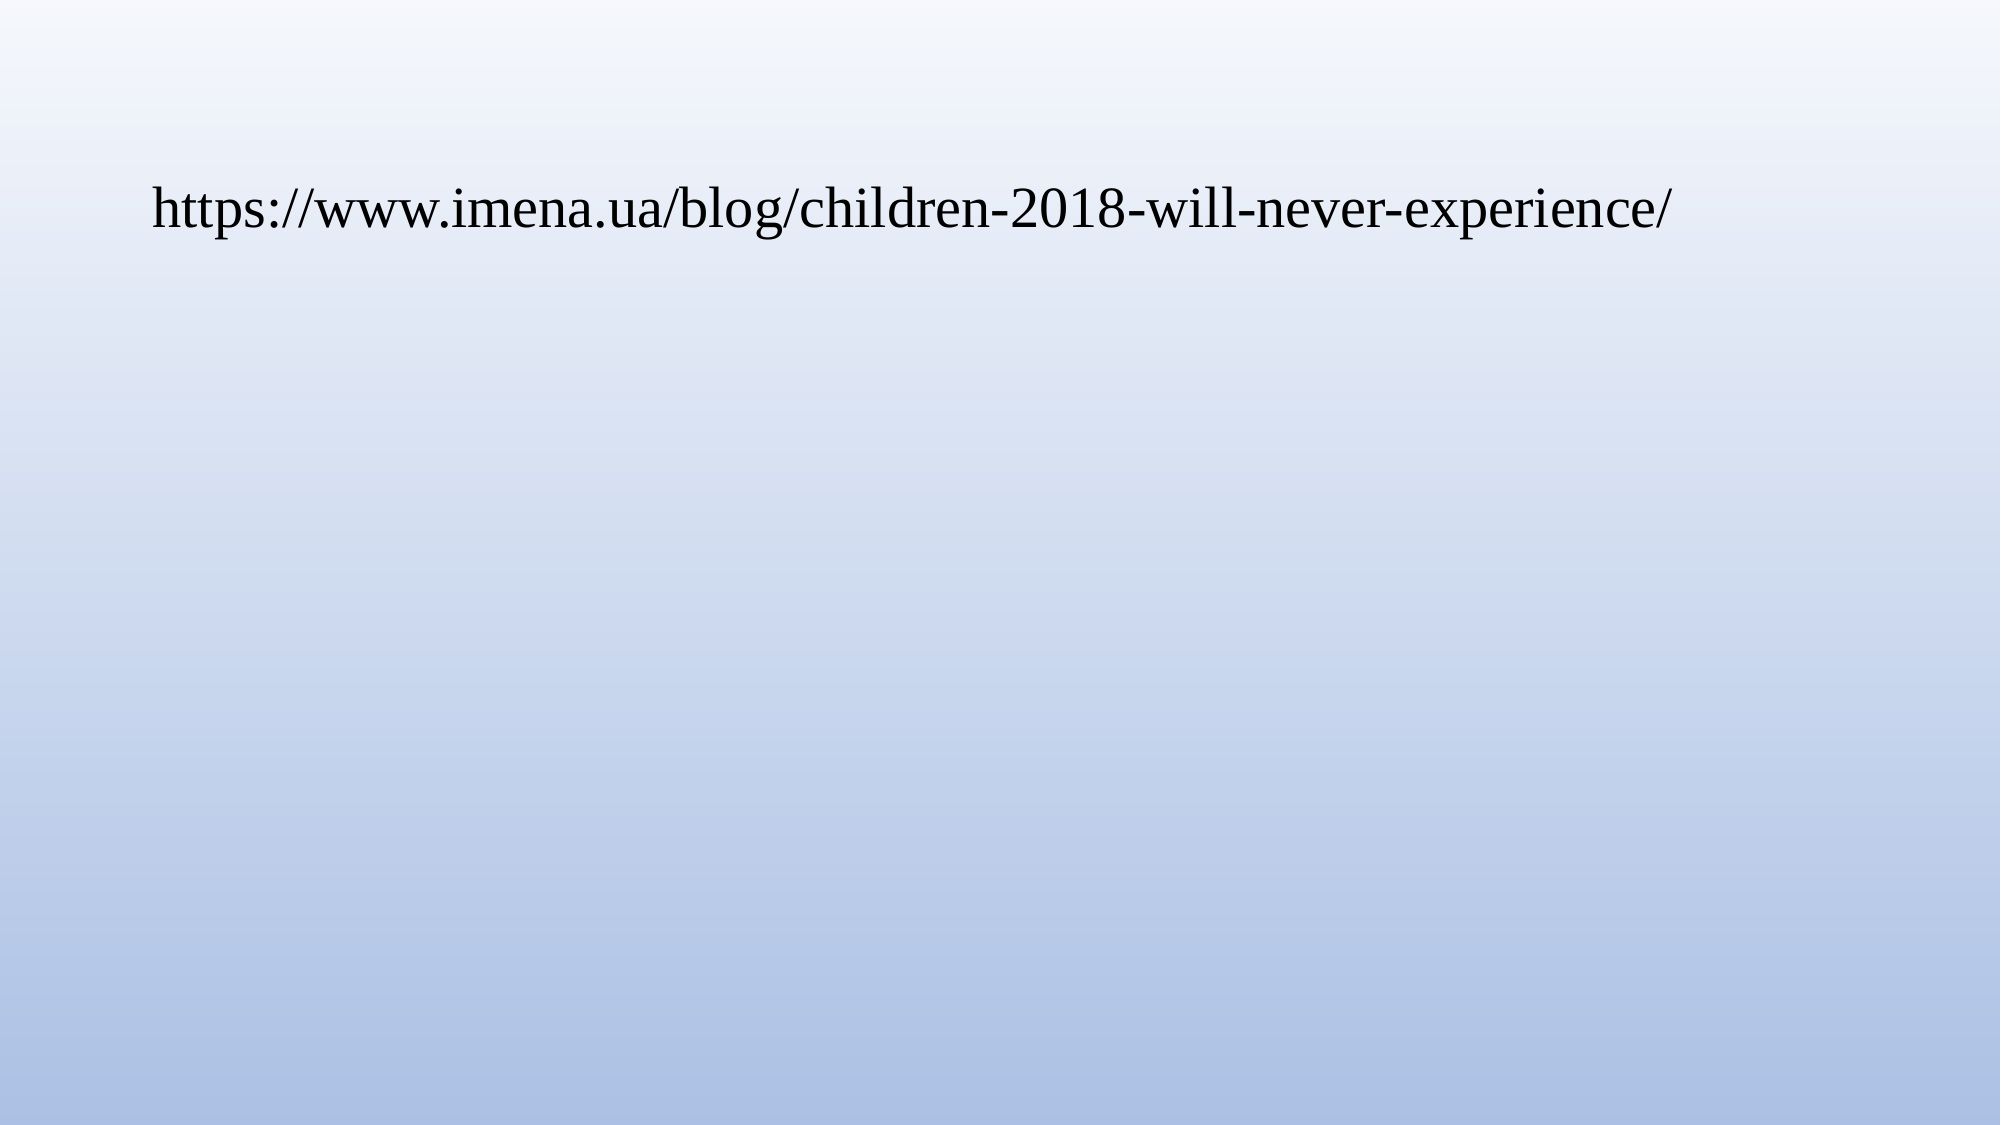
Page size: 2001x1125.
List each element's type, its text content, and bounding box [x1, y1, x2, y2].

list https://www.imena.ua/blog/children-2018-will-never-experience/ [137, 169, 1863, 1014]
